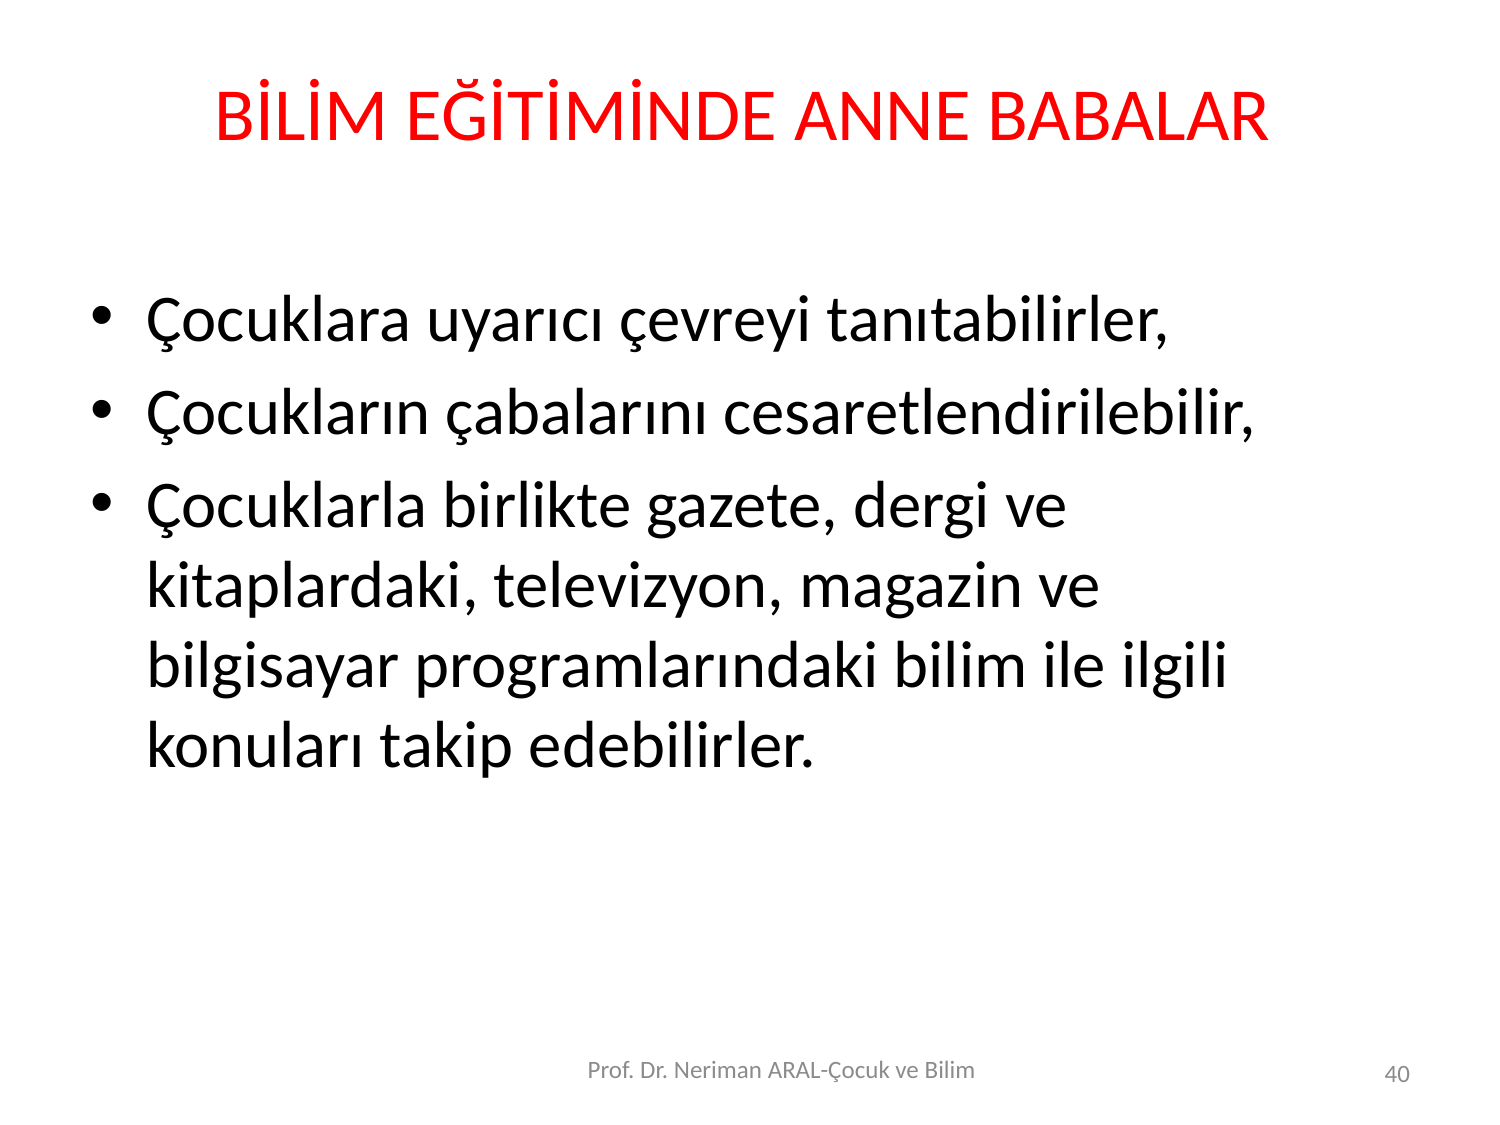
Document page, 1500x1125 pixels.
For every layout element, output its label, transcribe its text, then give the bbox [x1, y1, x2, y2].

slide_number 40 [1074, 1042, 1425, 1103]
text_box BİLİM EĞİTİMİNDE ANNE BABALAR [199, 58, 1287, 164]
list Çocuklara uyarıcı çevreyi tanıtabilirler, Çocukların çabalarını cesaretlendirilebilir, Çocuklarla birlikte gazete, dergi ve kitaplardaki, televizyon, magazin ve bilgisayar programlarındaki bilim ile ilgili konuları takip edebilirler. [75, 267, 1376, 846]
footer Prof. Dr. Neriman ARAL-Çocuk ve Bilim [512, 1035, 1058, 1103]
